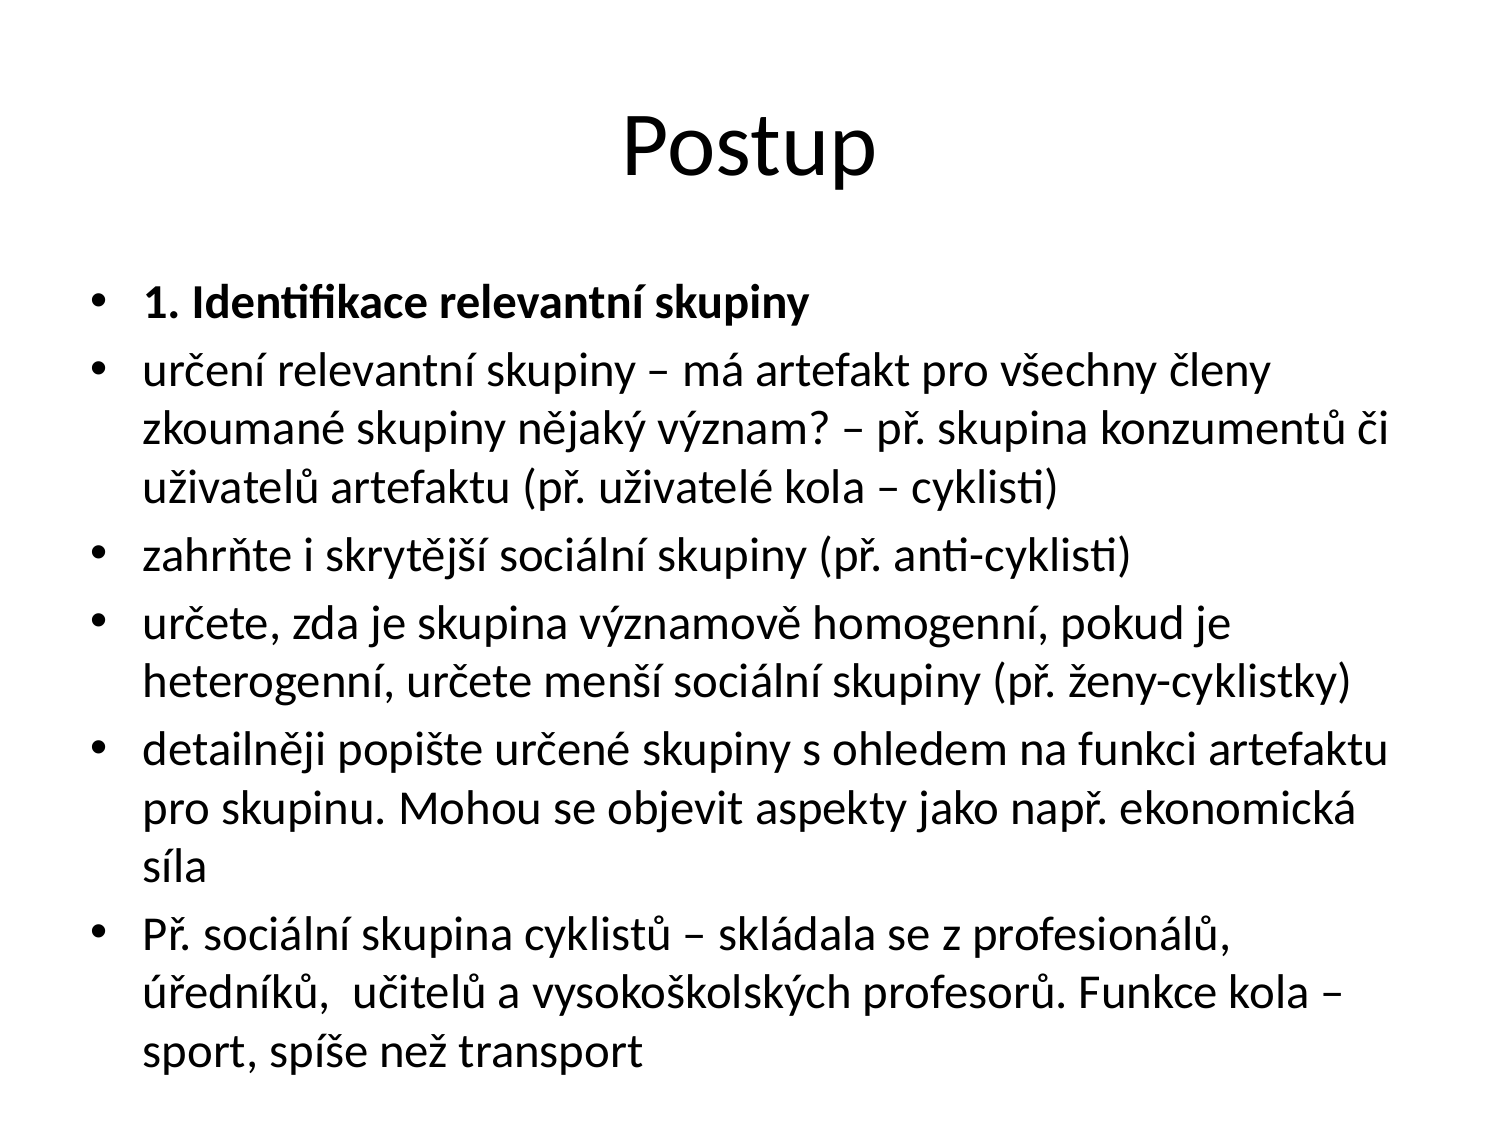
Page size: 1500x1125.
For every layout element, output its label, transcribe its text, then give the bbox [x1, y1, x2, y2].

title Postup [75, 45, 1425, 233]
list 1. Identifikace relevantní skupiny určení relevantní skupiny – má artefakt pro všechny členy zkoumané skupiny nějaký význam? – př. skupina konzumentů či uživatelů artefaktu (př. uživatelé kola – cyklisti) zahrňte i skrytější sociální skupiny (př. anti-cyklisti) určete, zda je skupina významově homogenní, pokud je heterogenní, určete menší sociální skupiny (př. ženy-cyklistky) detailněji popište určené skupiny s ohledem na funkci artefaktu pro skupinu. Mohou se objevit aspekty jako např. ekonomická síla Př. sociální skupina cyklistů – skládala se z profesionálů, úředníků, učitelů a vysokoškolských profesorů. Funkce kola – sport, spíše než transport [75, 262, 1425, 1094]
